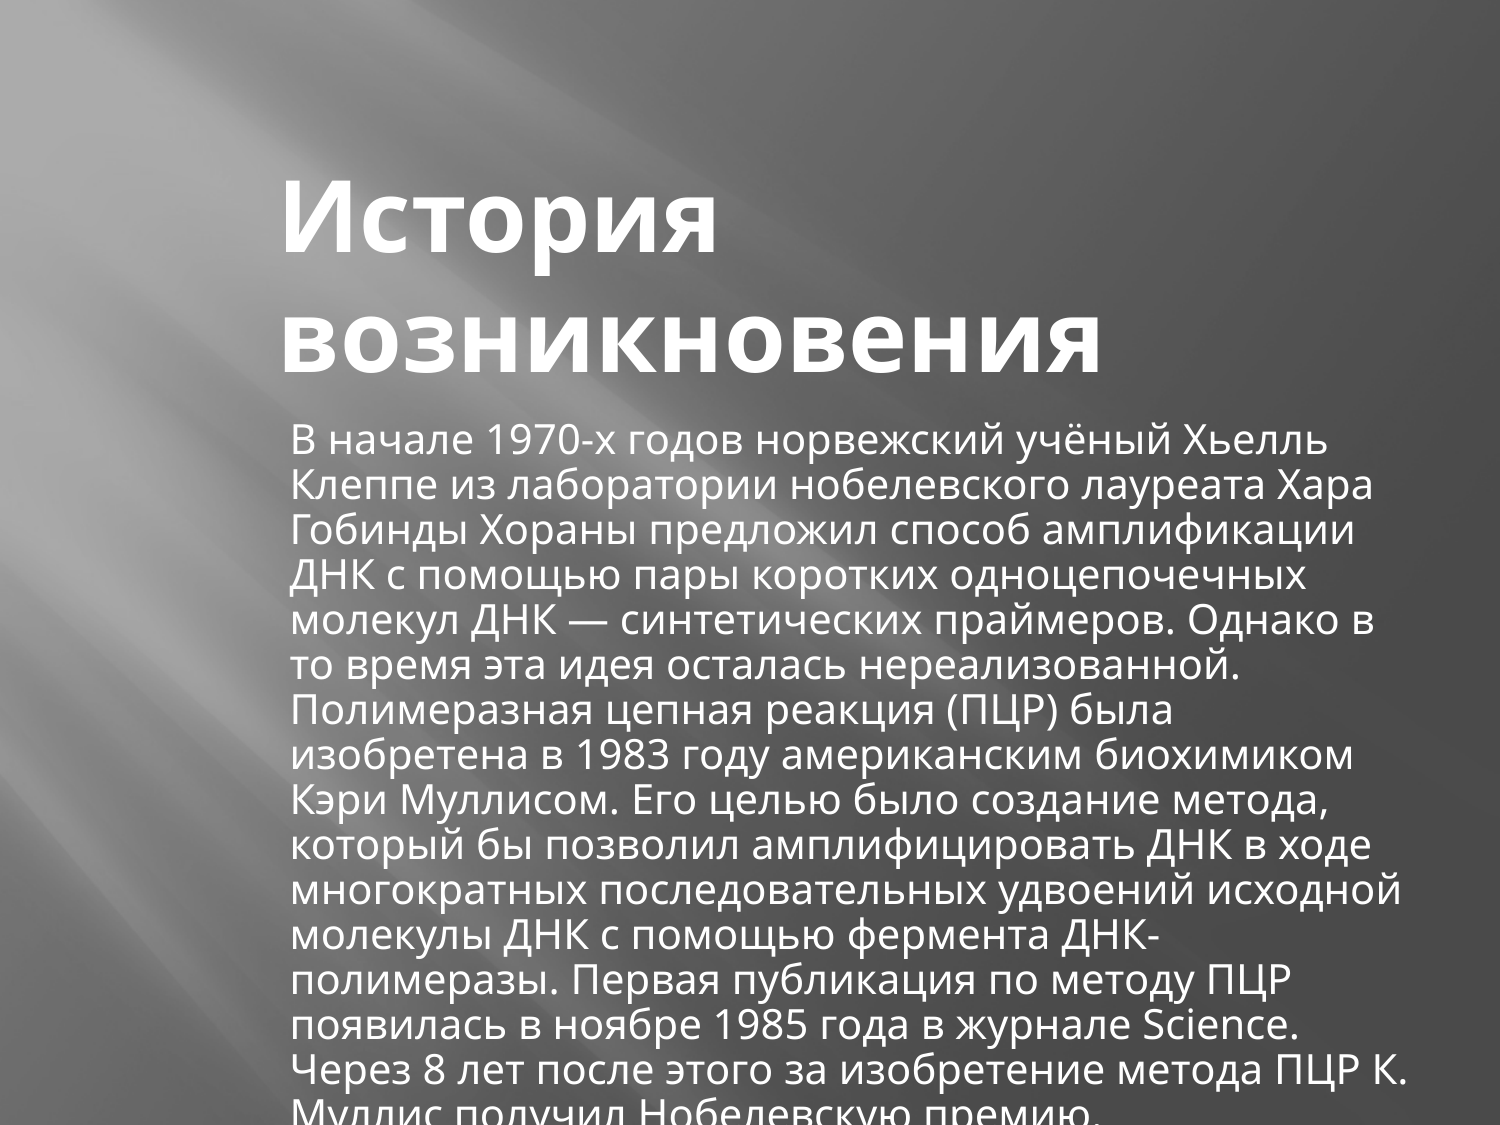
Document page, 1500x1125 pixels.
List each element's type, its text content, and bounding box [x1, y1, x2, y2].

list В начале 1970-х годов норвежский учёный Хьелль Клеппе из лаборатории нобелевского лауреата Хара Гобинды Хораны предложил способ амплификации ДНК с помощью пары коротких одноцепочечных молекул ДНК — синтетических праймеров. Однако в то время эта идея осталась нереализованной. Полимеразная цепная реакция (ПЦР) была изобретена в 1983 году американским биохимиком Кэри Муллисом. Его целью было создание метода, который бы позволил амплифицировать ДНК в ходе многократных последовательных удвоений исходной молекулы ДНК с помощью фермента ДНК-полимеразы. Первая публикация по методу ПЦР появилась в ноябре 1985 года в журнале Science. Через 8 лет после этого за изобретение метода ПЦР К. Муллис получил Нобелевскую премию. [262, 411, 1426, 660]
title История возникновения [262, 99, 1425, 400]
